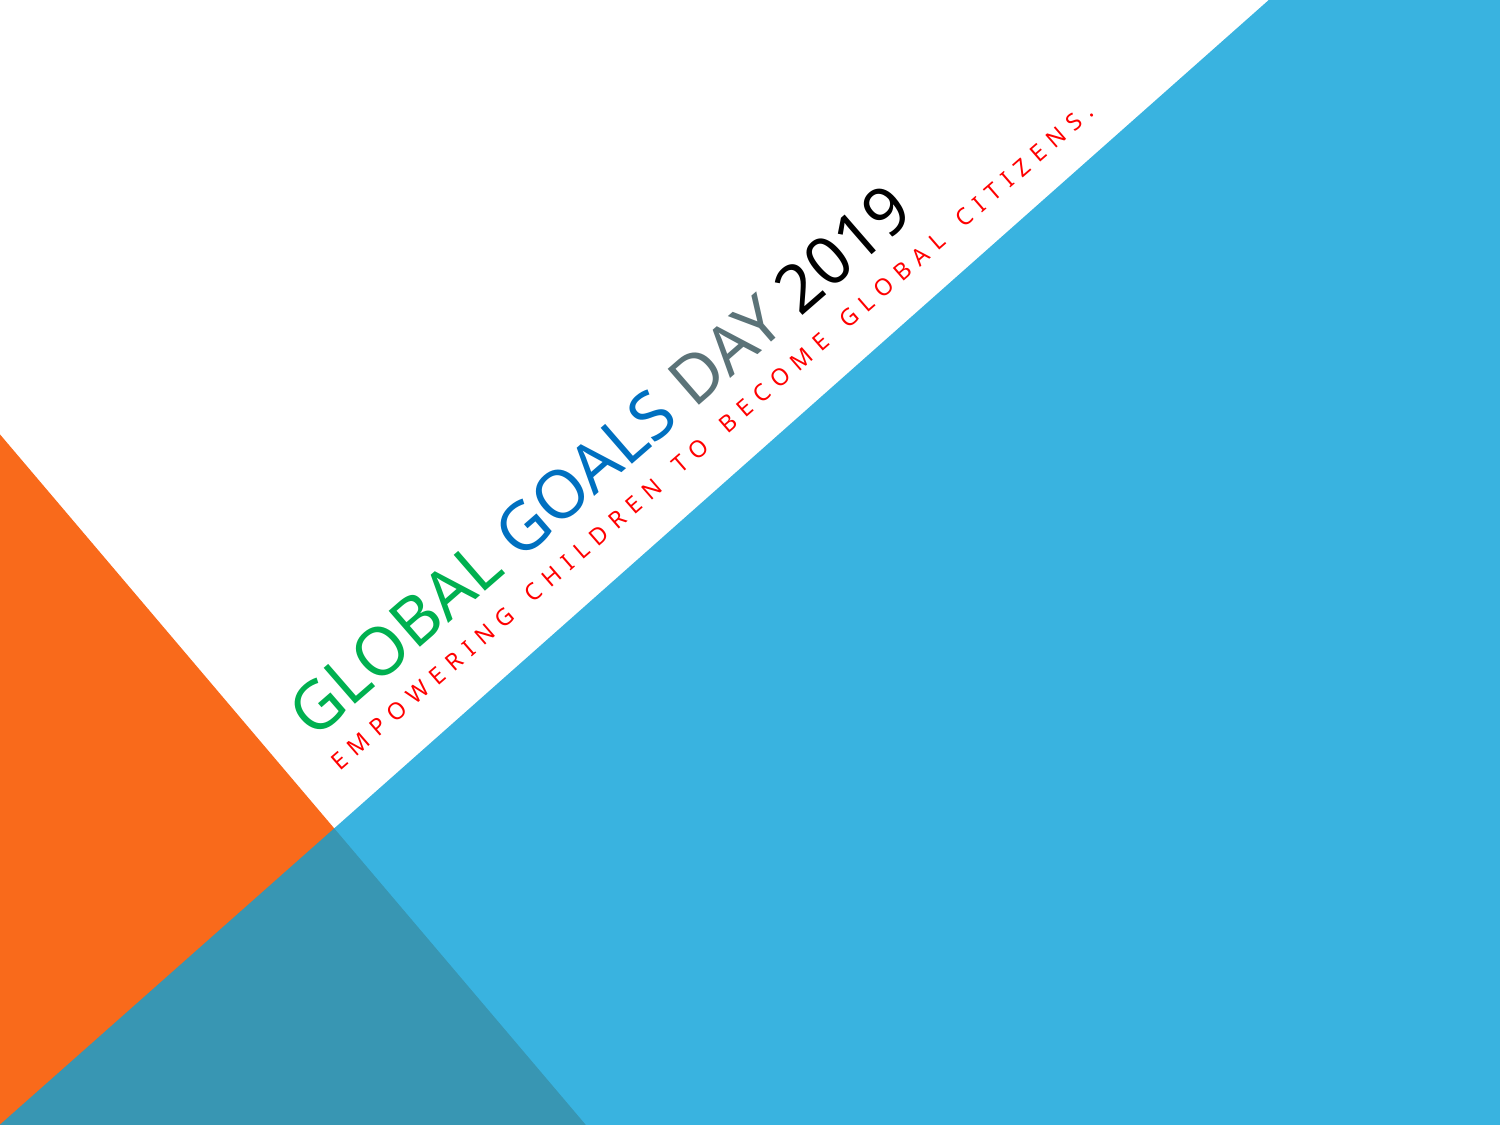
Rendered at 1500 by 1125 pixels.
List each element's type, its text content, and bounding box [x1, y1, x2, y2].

title Global Goals Day 2019 [182, 4, 1012, 761]
subtitle Empowering children to become global citizens. [312, 61, 1154, 804]
